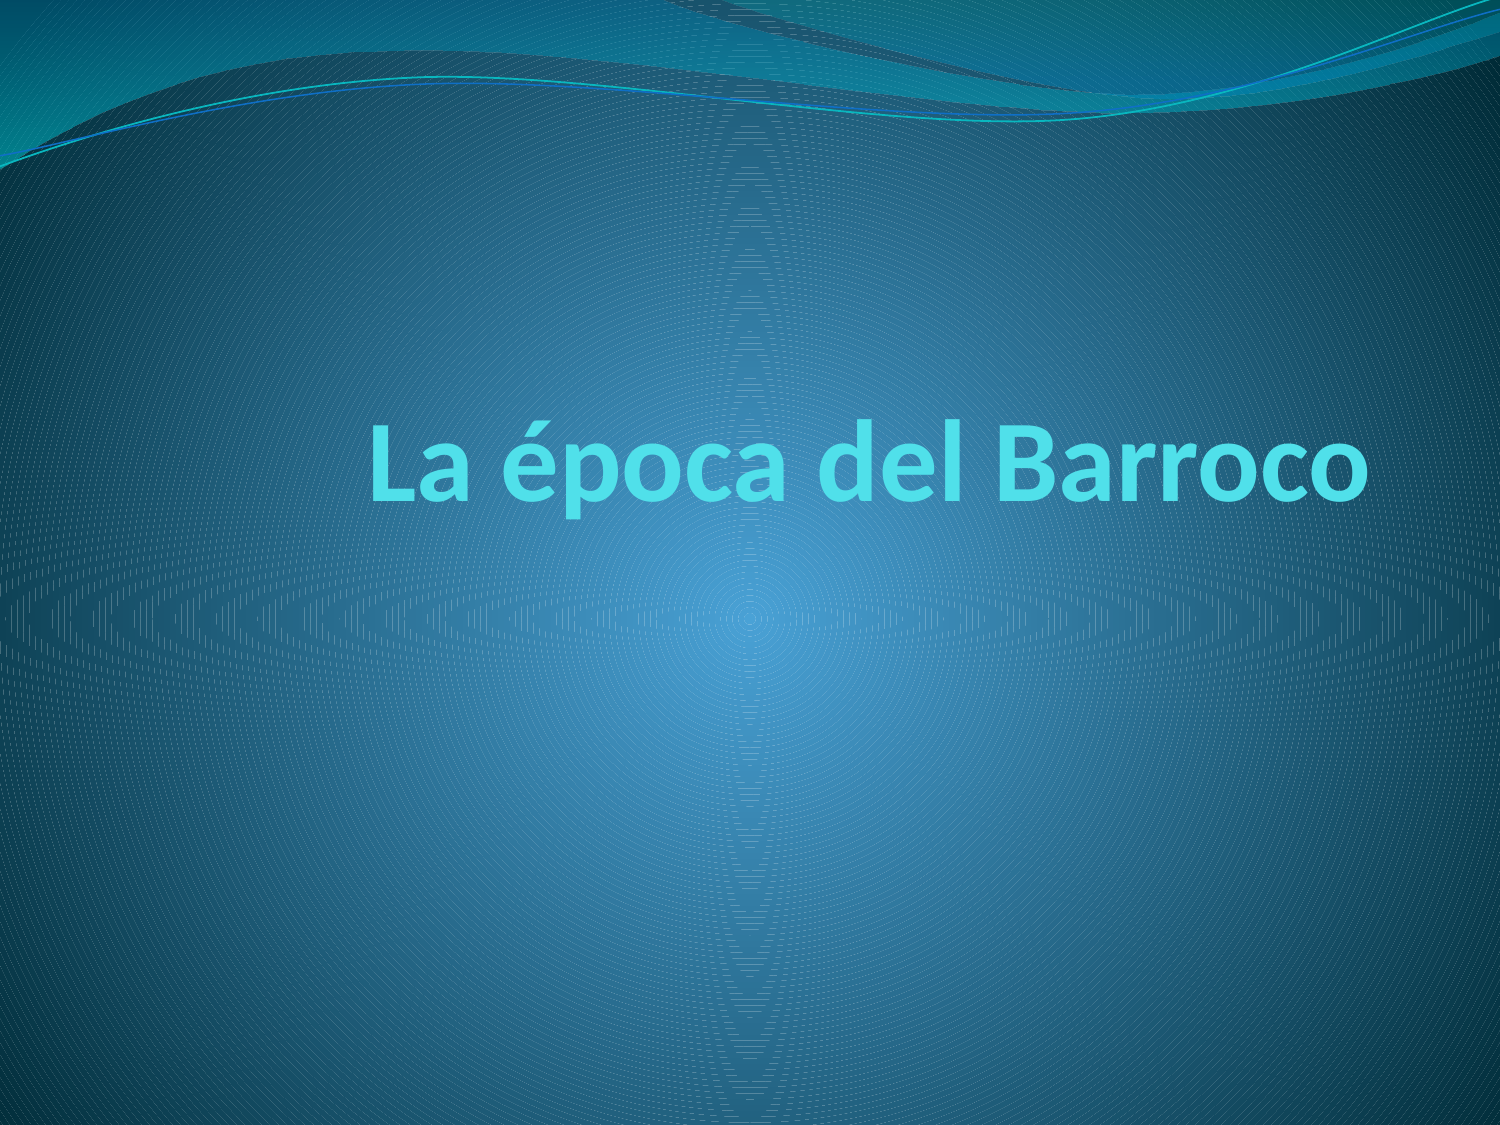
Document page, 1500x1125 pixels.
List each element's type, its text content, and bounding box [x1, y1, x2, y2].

title La época del Barroco [87, 224, 1376, 525]
